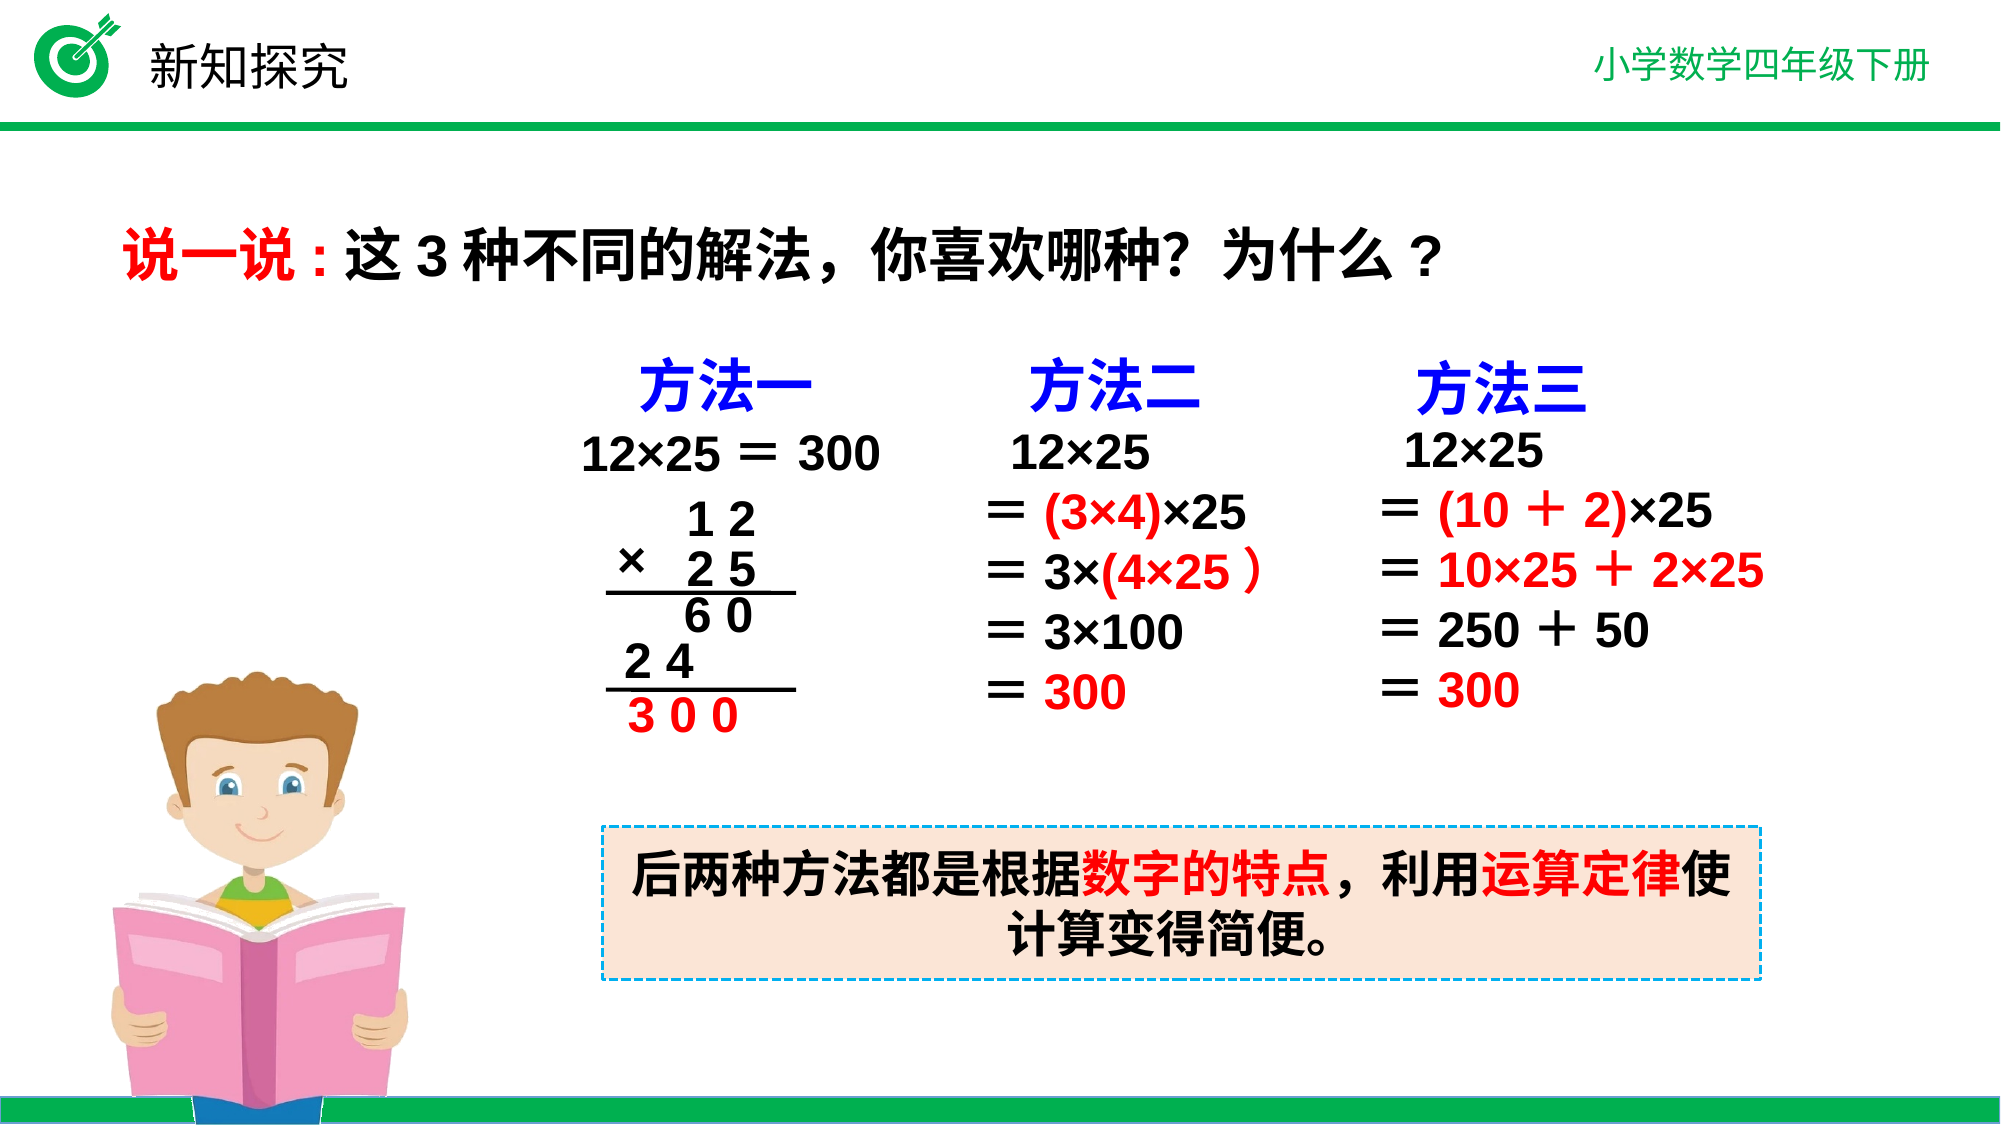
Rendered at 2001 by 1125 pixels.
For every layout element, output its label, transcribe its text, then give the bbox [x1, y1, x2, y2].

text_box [566, 413, 960, 751]
text_box 说一说:这3种不同的解法，你喜欢哪种？为什么? [107, 211, 1460, 296]
text_box 12×25 ＝(3×4)×25 ＝3×(4×25） ＝3×100 ＝300 [967, 412, 1374, 728]
picture [25, 646, 505, 1125]
text_box 方法三 [1400, 358, 1617, 410]
text_box 方法一 [624, 355, 851, 412]
text_box 方法二 [1013, 355, 1244, 412]
text_box 12×25 ＝(10＋2)×25 ＝10×25＋2×25 ＝250＋50 ＝300 [1360, 410, 1816, 726]
text_box 后两种方法都是根据数字的特点，利用运算定律使计算变得简便。 [602, 826, 1761, 980]
text_box 新知探究 [134, 28, 365, 104]
